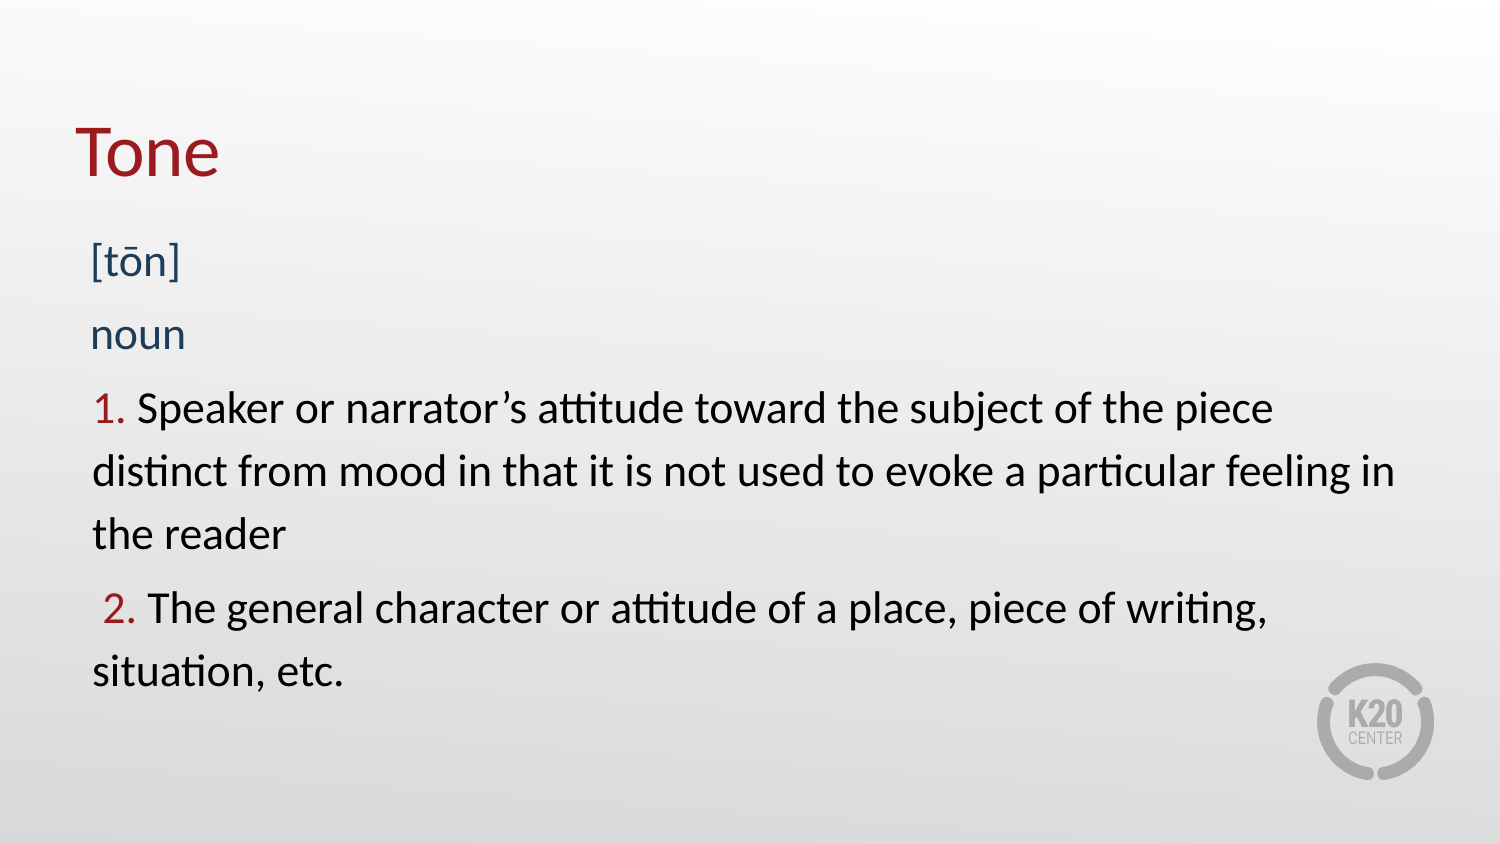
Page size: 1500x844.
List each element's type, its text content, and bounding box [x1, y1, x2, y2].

picture [1300, 646, 1451, 797]
list [tōn] noun 1. Speaker or narrator’s attitude toward the subject of the piece distinct from mood in that it is not used to evoke a particular feeling in the reader 2. The general character or attitude of a place, piece of writing, situation, etc. [75, 214, 1425, 779]
title Tone [75, 50, 1124, 191]
